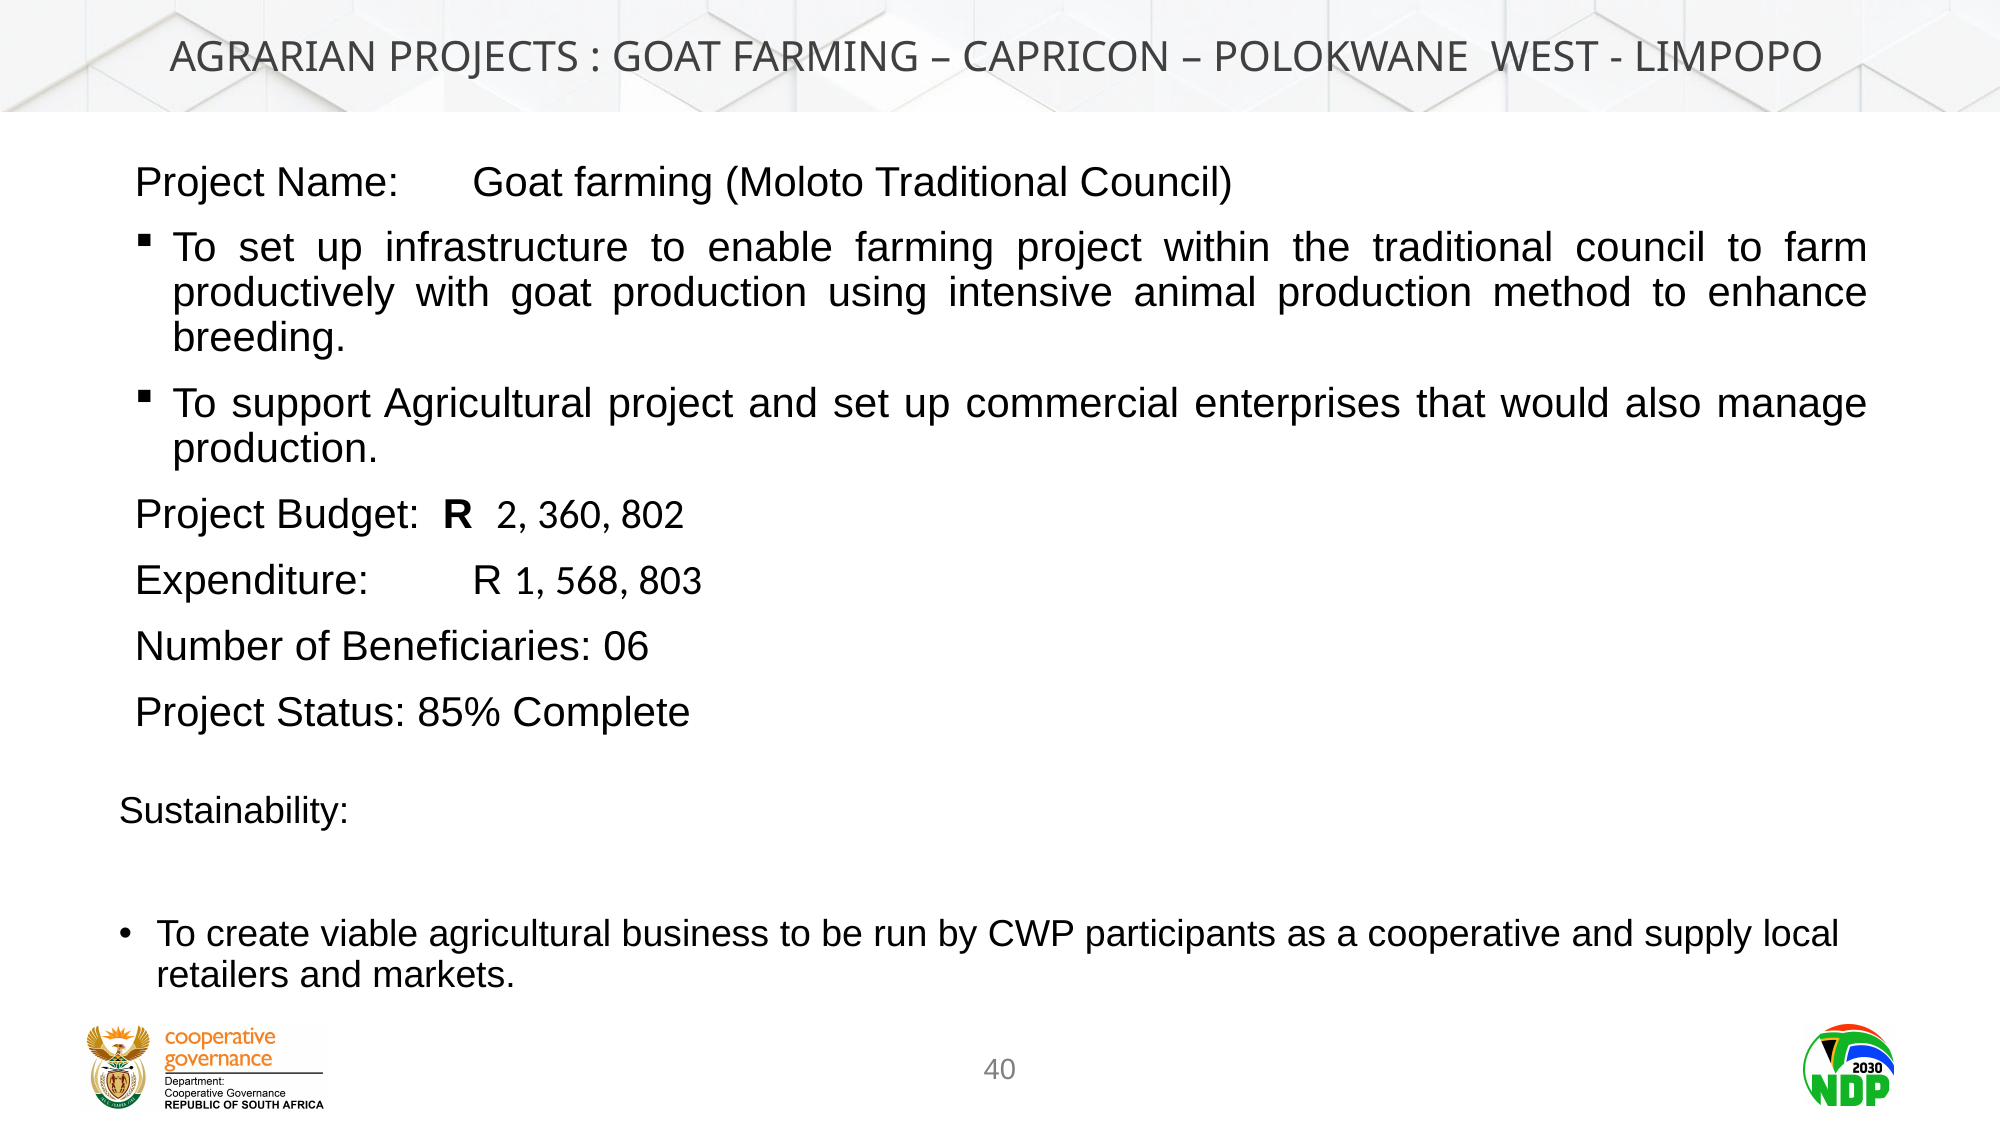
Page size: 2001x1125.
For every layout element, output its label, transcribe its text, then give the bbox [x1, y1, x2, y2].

list Project Name: Goat farming (Moloto Traditional Council) To set up infrastructure to enable farming project within the traditional council to farm productively with goat production using intensive animal production method to enhance breeding. To support Agricultural project and set up commercial enterprises that would also manage production. Project Budget: R 2, 360, 802 Expenditure: R 1, 568, 803 Number of Beneficiaries: 06 Project Status: 85% Complete [120, 152, 1884, 738]
list Sustainability: To create viable agricultural business to be run by CWP participants as a cooperative and supply local retailers and markets. [103, 784, 1868, 902]
picture [81, 1022, 329, 1113]
picture [1803, 1024, 1894, 1106]
title Agrarian Projects : GOAT FARMING – CAPRICON – POLOKWANE West - LIMPOPO [120, 28, 1884, 152]
picture [0, 0, 2000, 112]
